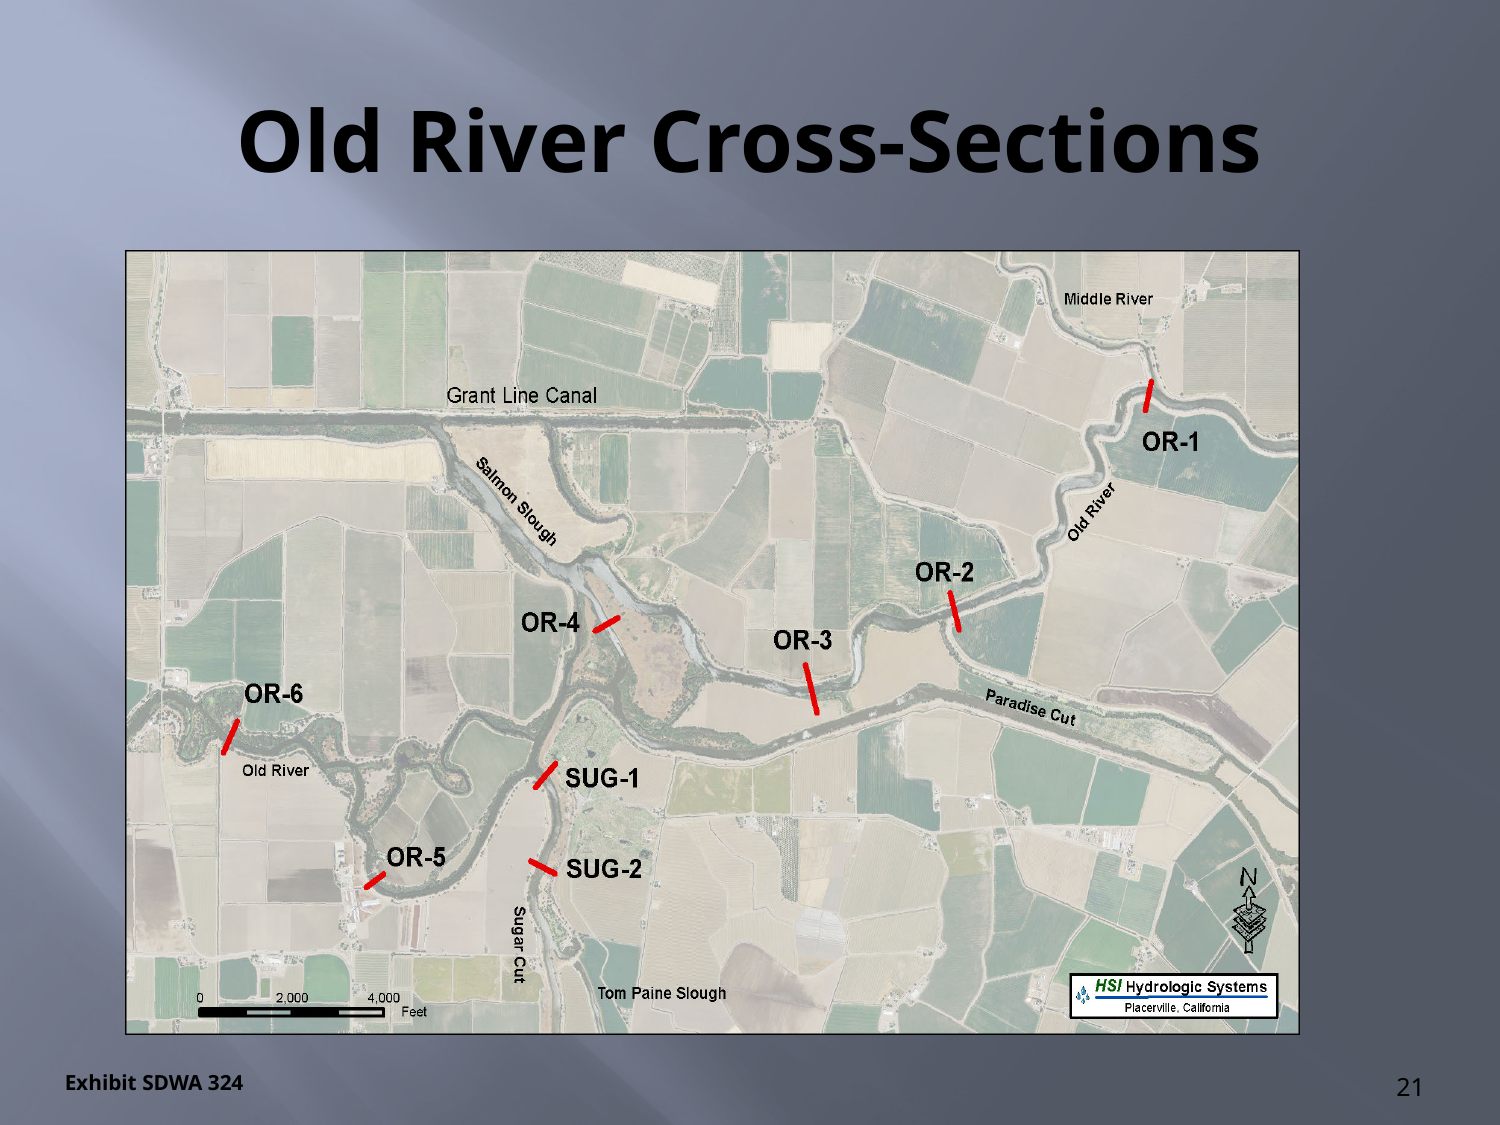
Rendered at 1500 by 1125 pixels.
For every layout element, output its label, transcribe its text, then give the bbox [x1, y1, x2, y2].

title Old River Cross-Sections [75, 45, 1425, 233]
slide_number 21 [1299, 1052, 1425, 1113]
picture [124, 249, 1301, 1036]
